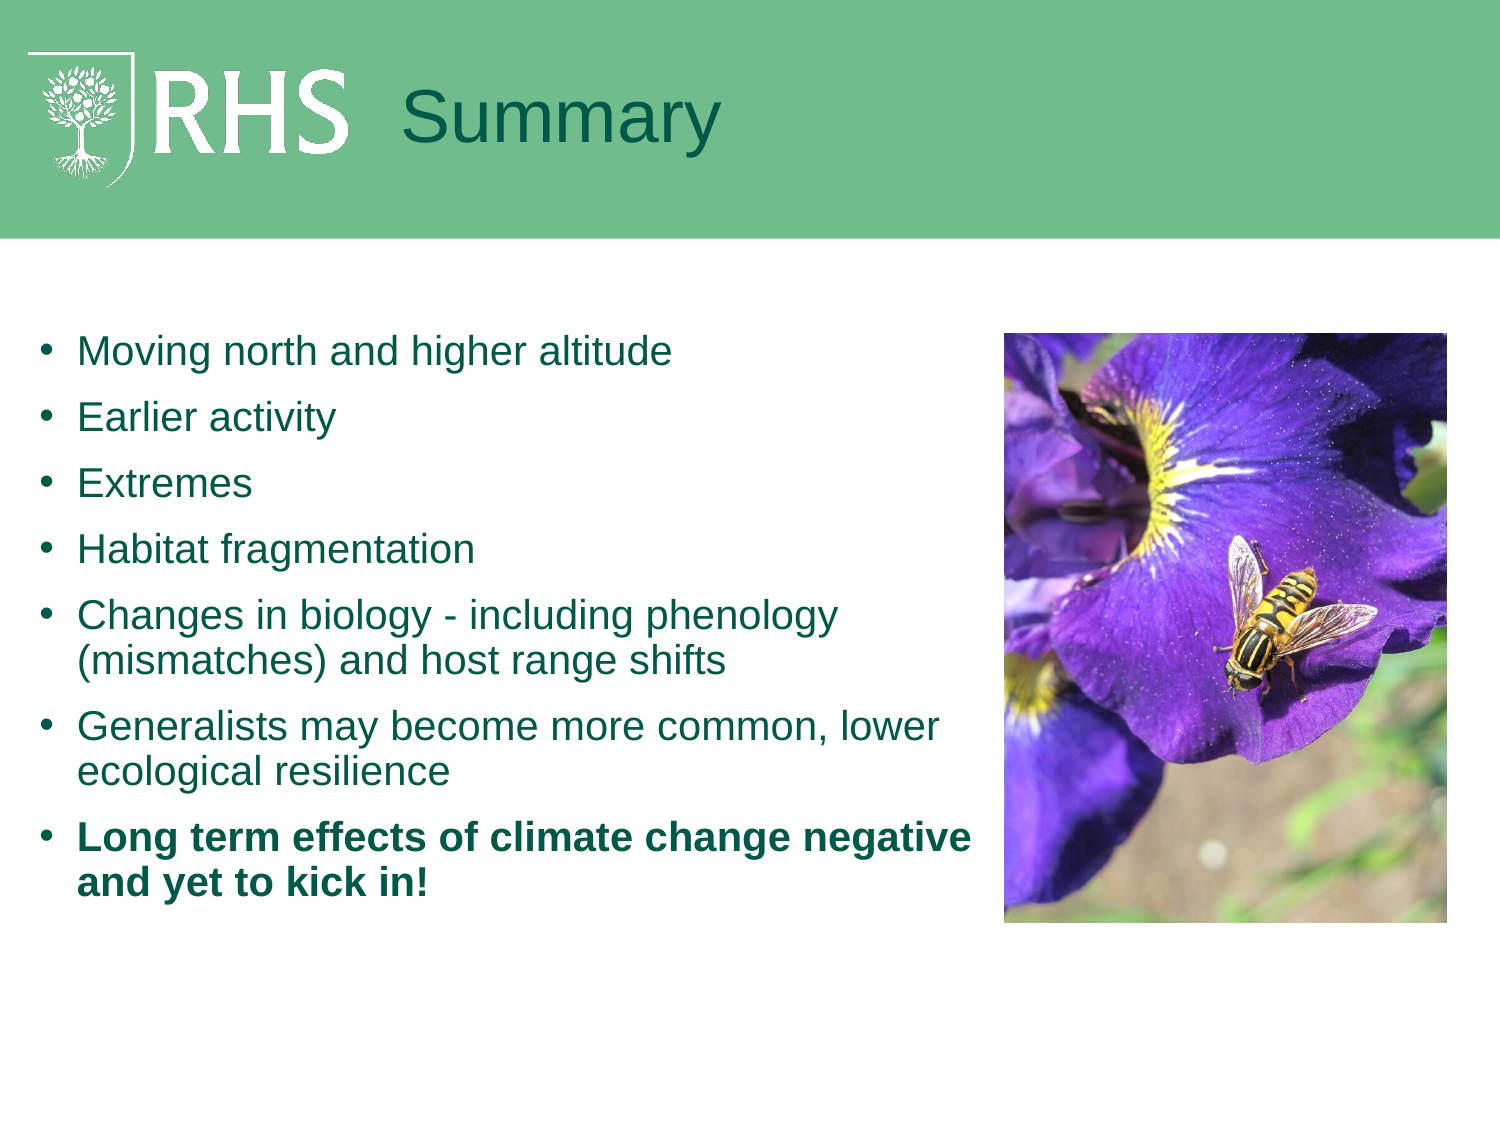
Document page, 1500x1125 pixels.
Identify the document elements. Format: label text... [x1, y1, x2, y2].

picture [1004, 333, 1447, 923]
picture [0, 21, 376, 218]
list Moving north and higher altitude Earlier activity Extremes Habitat fragmentation Changes in biology - including phenology (mismatches) and host range shifts Generalists may become more common, lower ecological resilience Long term effects of climate change negative and yet to kick in! [24, 322, 1023, 1125]
title Summary [386, 13, 1397, 223]
